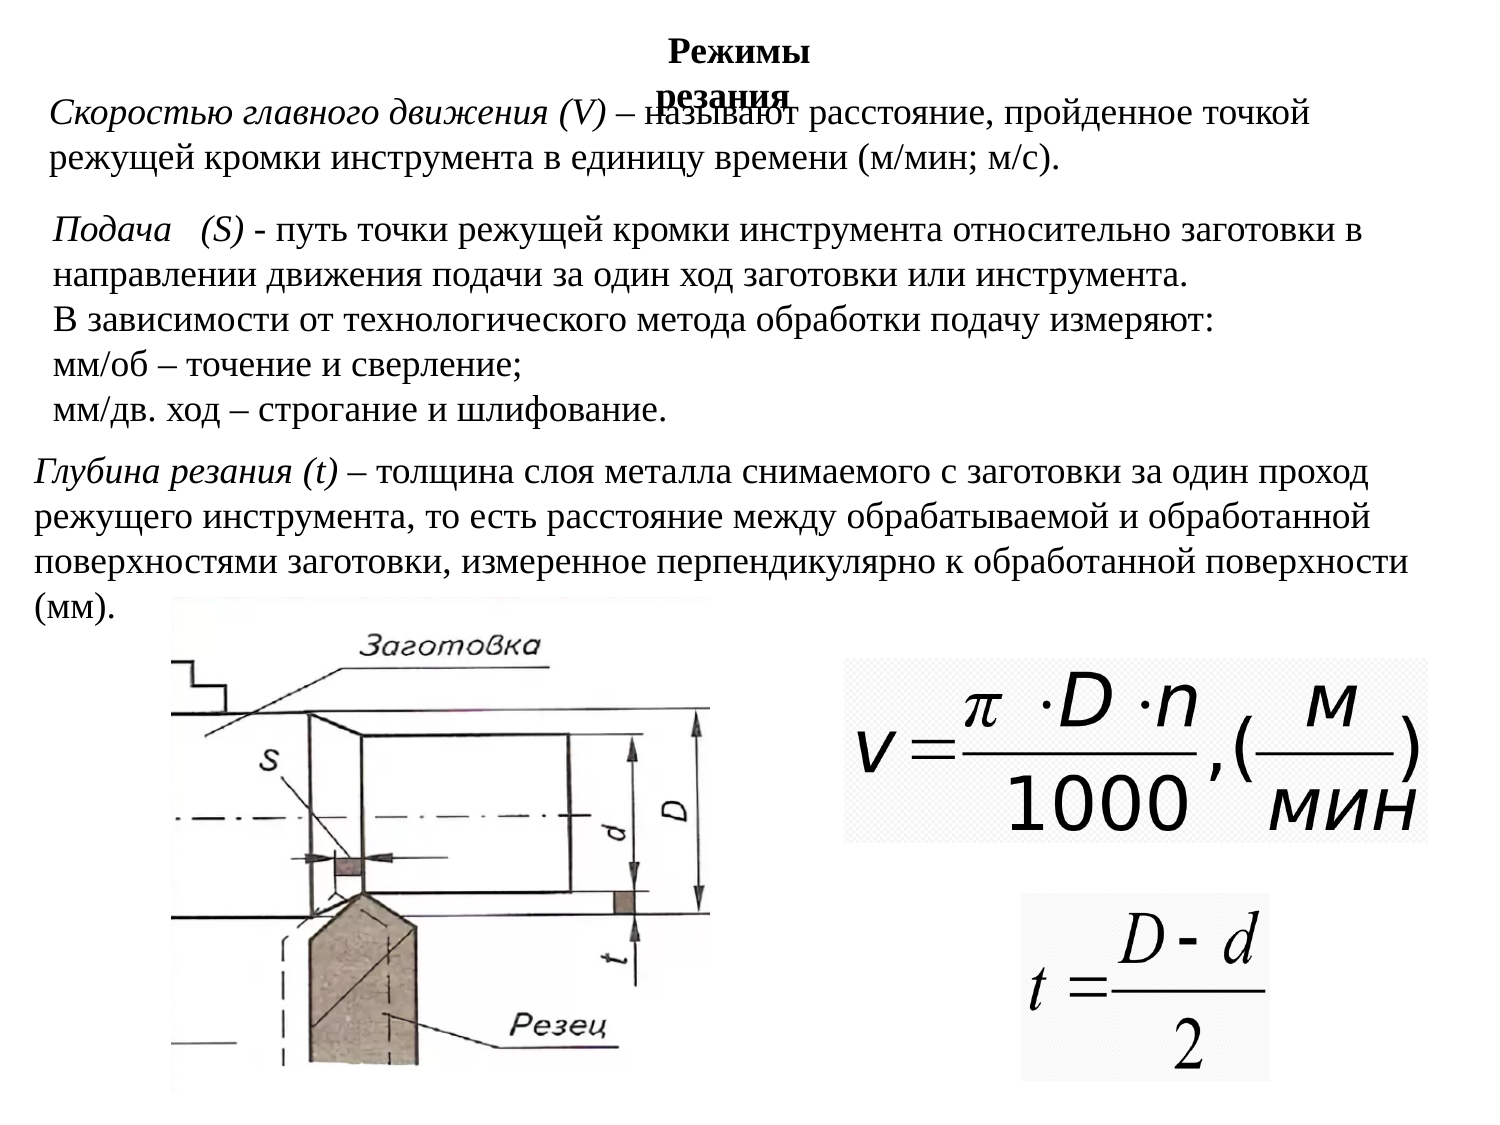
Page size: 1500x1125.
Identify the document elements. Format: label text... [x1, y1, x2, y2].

text_box Режимы резания [560, 19, 887, 79]
picture [1021, 892, 1270, 1081]
text_box Глубина резания (t) – толщина слоя металла снимаемого с заготовки за один проход режущего инструмента, то есть расстояние между обрабатываемой и обработанной поверхностями заготовки, измеренное перпендикулярно к обработанной поверхности (мм). [19, 438, 1500, 634]
picture [844, 658, 1429, 843]
text_box Подача (S) - путь точки режущей кромки инструмента относительно заготовки в направлении движения подачи за один ход заготовки или инструмента. В зависимости от технологического метода обработки подачу измеряют: мм/об – точение и сверление; мм/дв. ход – строгание и шлифование. [38, 196, 1465, 436]
picture [170, 597, 710, 1095]
text_box Скоростью главного движения (V) – называют расстояние, пройденное точкой режущей кромки инструмента в единицу времени (м/мин; м/с). [34, 79, 1464, 185]
